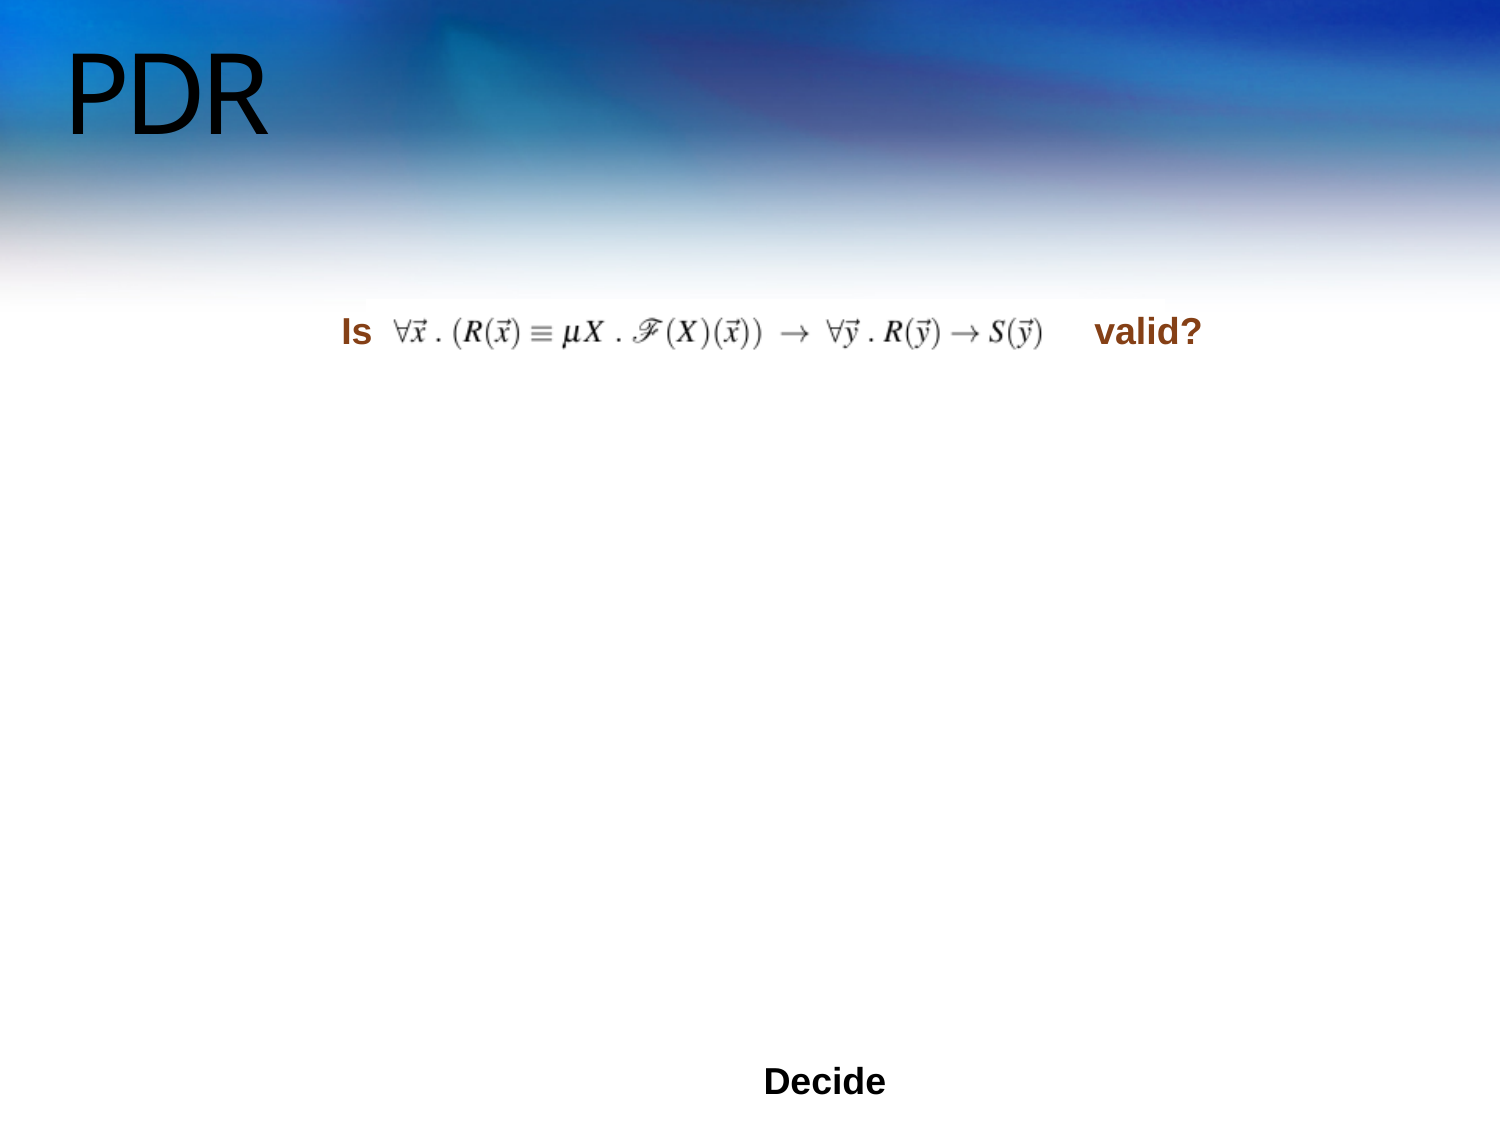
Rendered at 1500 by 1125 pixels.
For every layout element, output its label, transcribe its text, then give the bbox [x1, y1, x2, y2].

title PDR [62, 37, 1438, 162]
text_box Is valid? [1165, 299, 1221, 360]
text_box Is valid? [326, 299, 365, 360]
picture [0, 0, 1500, 1125]
